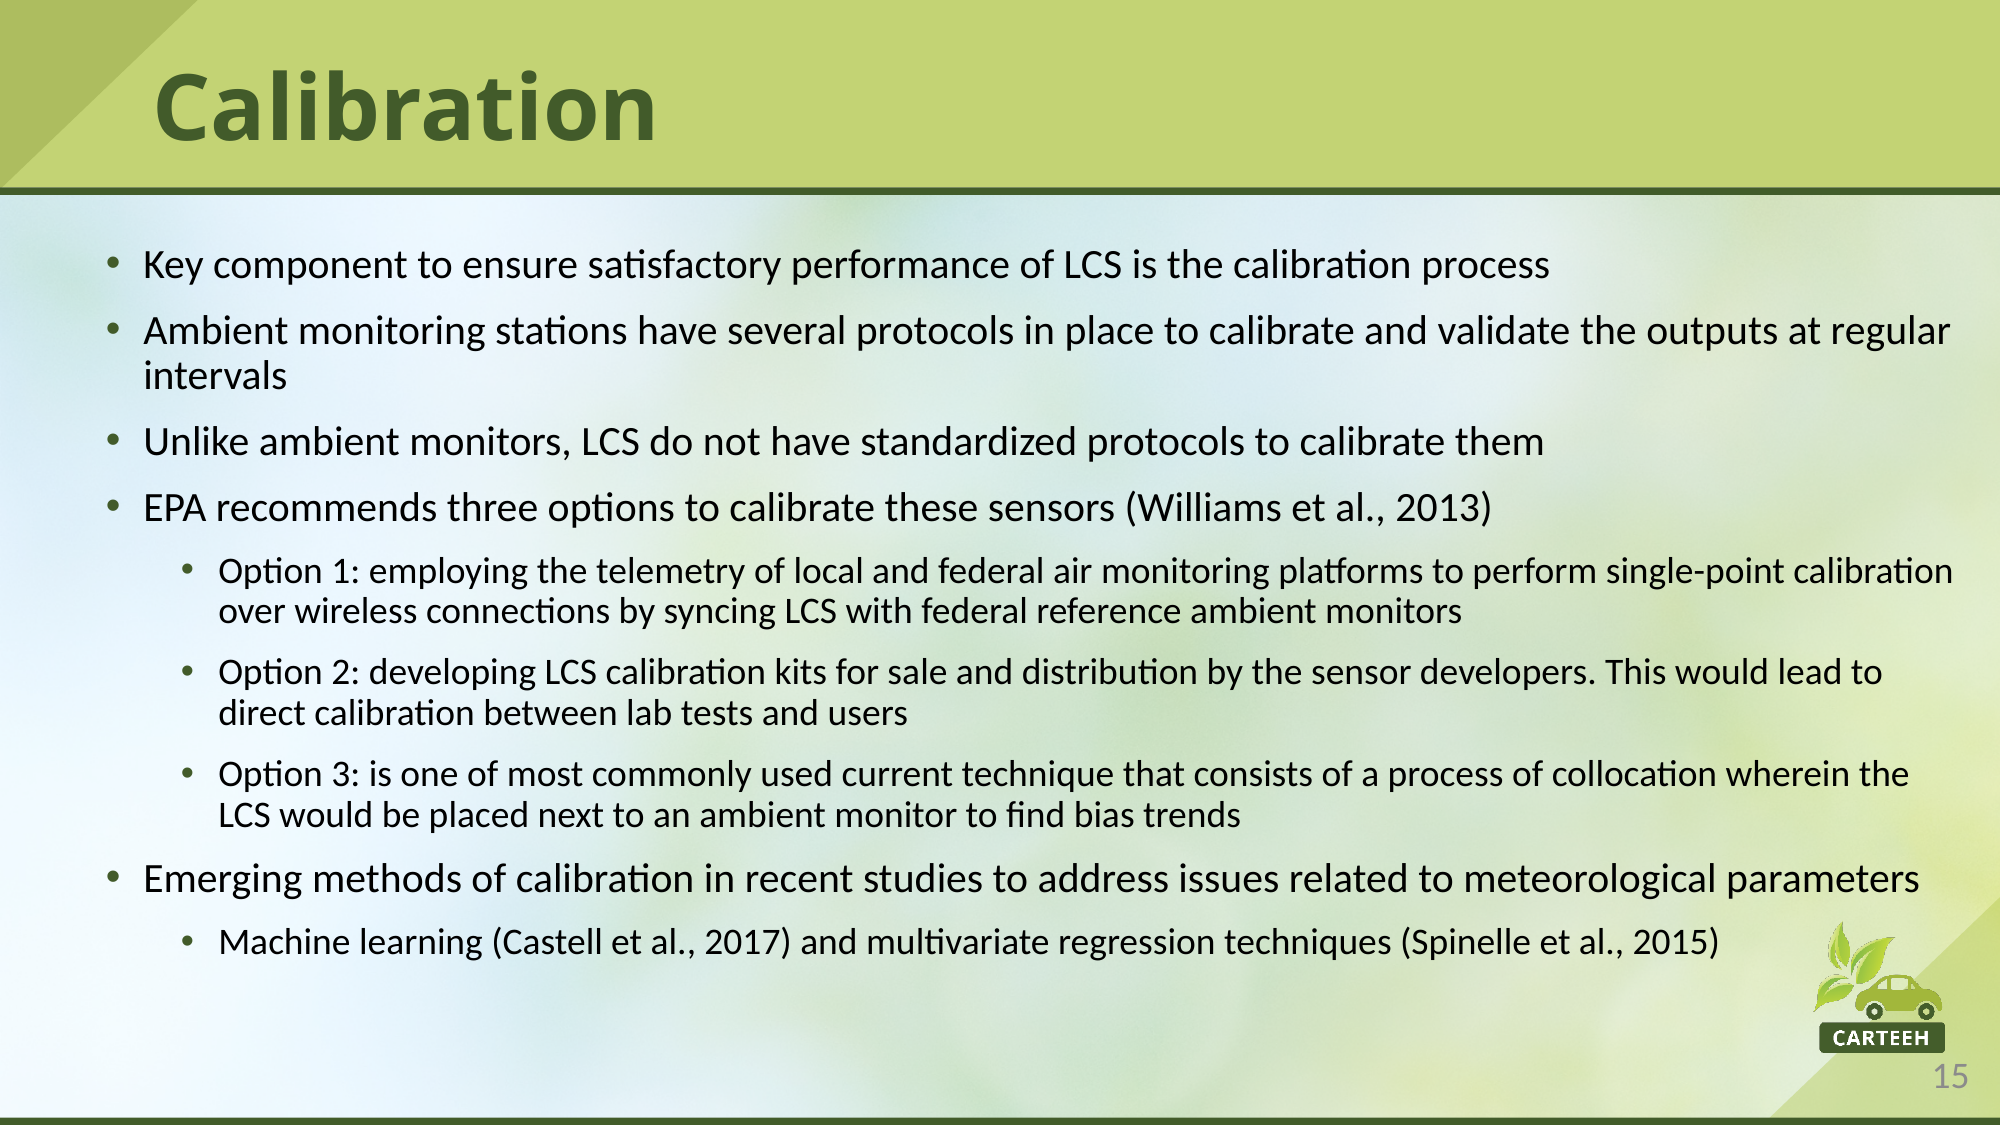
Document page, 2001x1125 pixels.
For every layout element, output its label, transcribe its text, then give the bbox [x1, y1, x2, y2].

picture [1813, 1018, 1945, 1053]
list Key component to ensure satisfactory performance of LCS is the calibration process Ambient monitoring stations have several protocols in place to calibrate and validate the outputs at regular intervals Unlike ambient monitors, LCS do not have standardized protocols to calibrate them EPA recommends three options to calibrate these sensors (Williams et al., 2013) Option 1: employing the telemetry of local and federal air monitoring platforms to perform single-point calibration over wireless connections by syncing LCS with federal reference ambient monitors Option 2: developing LCS calibration kits for sale and distribution by the sensor developers. This would lead to direct calibration between lab tests and users Option 3: is one of most commonly used current technique that consists of a process of collocation wherein the LCS would be placed next to an ambient monitor to find bias trends Emerging methods of calibration in recent studies to address issues related to meteorological parameters Machine learning (Castell et al., 2017) and multivariate regression techniques (Spinelle et al., 2015) [15, 234, 1972, 1018]
title Calibration [137, 34, 1863, 188]
